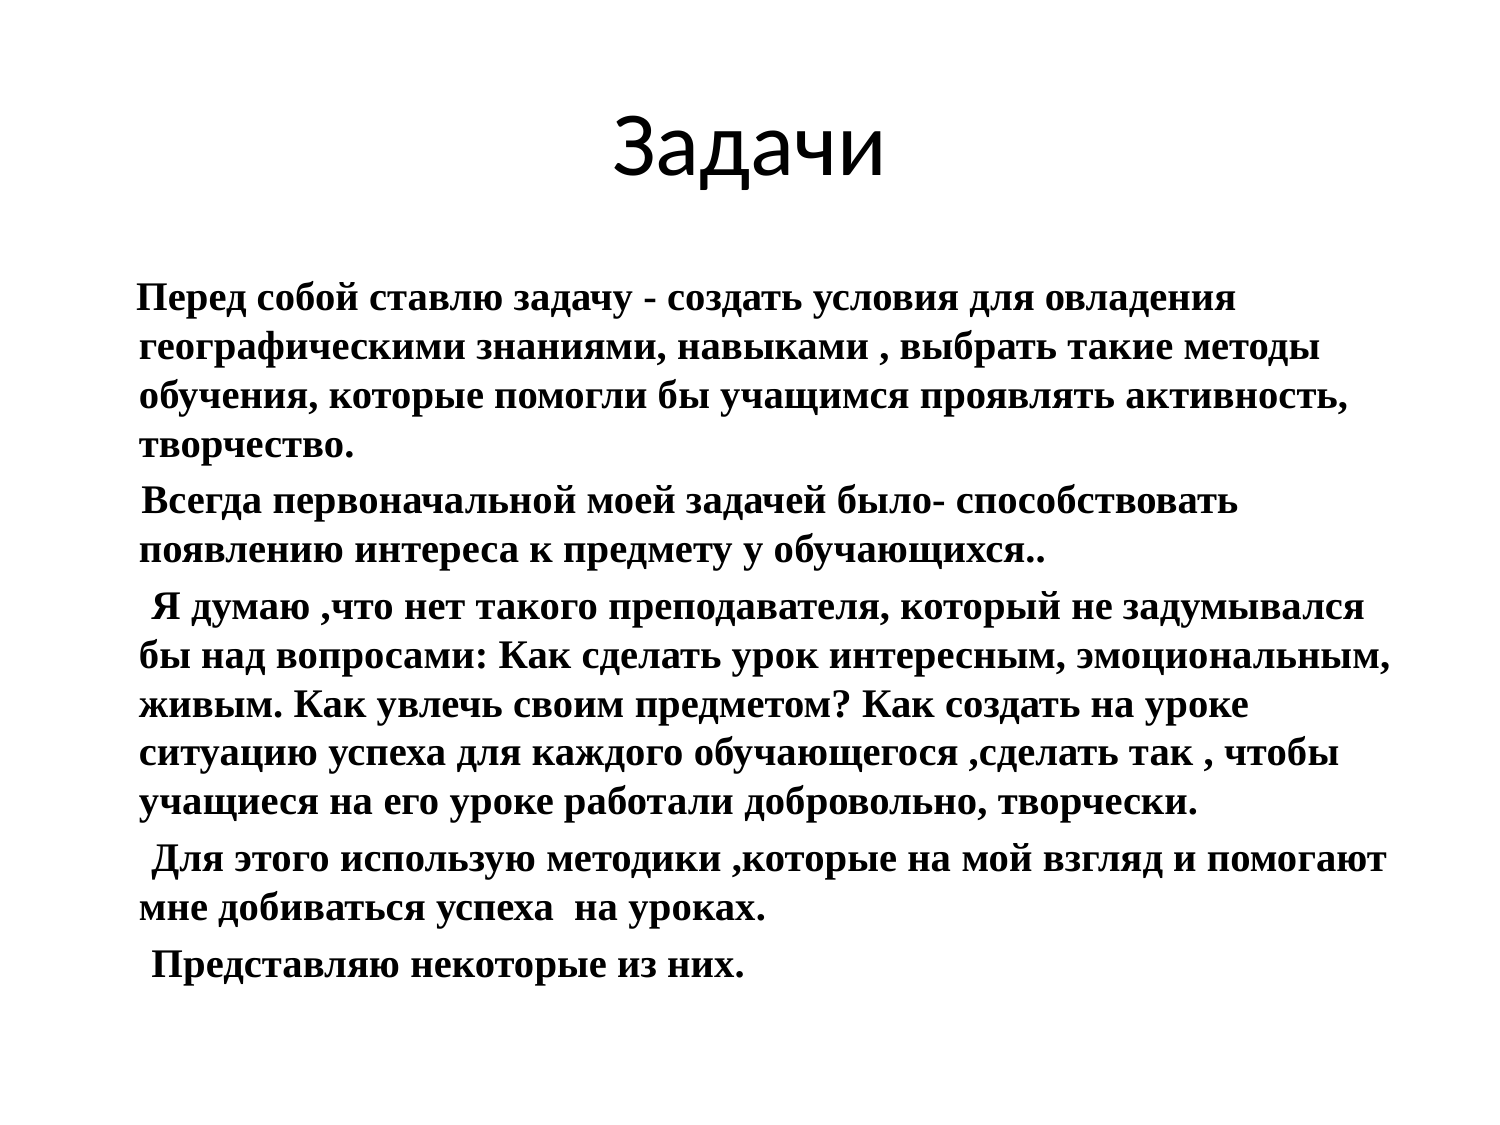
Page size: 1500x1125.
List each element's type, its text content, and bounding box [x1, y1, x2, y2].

list Перед собой ставлю задачу - создать условия для овладения географическими знаниями, навыками , выбрать такие методы обучения, которые помогли бы учащимся проявлять активность, творчество. Всегда первоначальной моей задачей было- способствовать появлению интереса к предмету у обучающихся.. Я думаю ,что нет такого преподавателя, который не задумывался бы над вопросами: Как сделать урок интересным, эмоциональным, живым. Как увлечь своим предметом? Как создать на уроке ситуацию успеха для каждого обучающегося ,сделать так , чтобы учащиеся на его уроке работали добровольно, творчески. Для этого использую методики ,которые на мой взгляд и помогают мне добиваться успеха на уроках. Представляю некоторые из них. [75, 262, 1425, 1005]
title Задачи [75, 45, 1425, 233]
